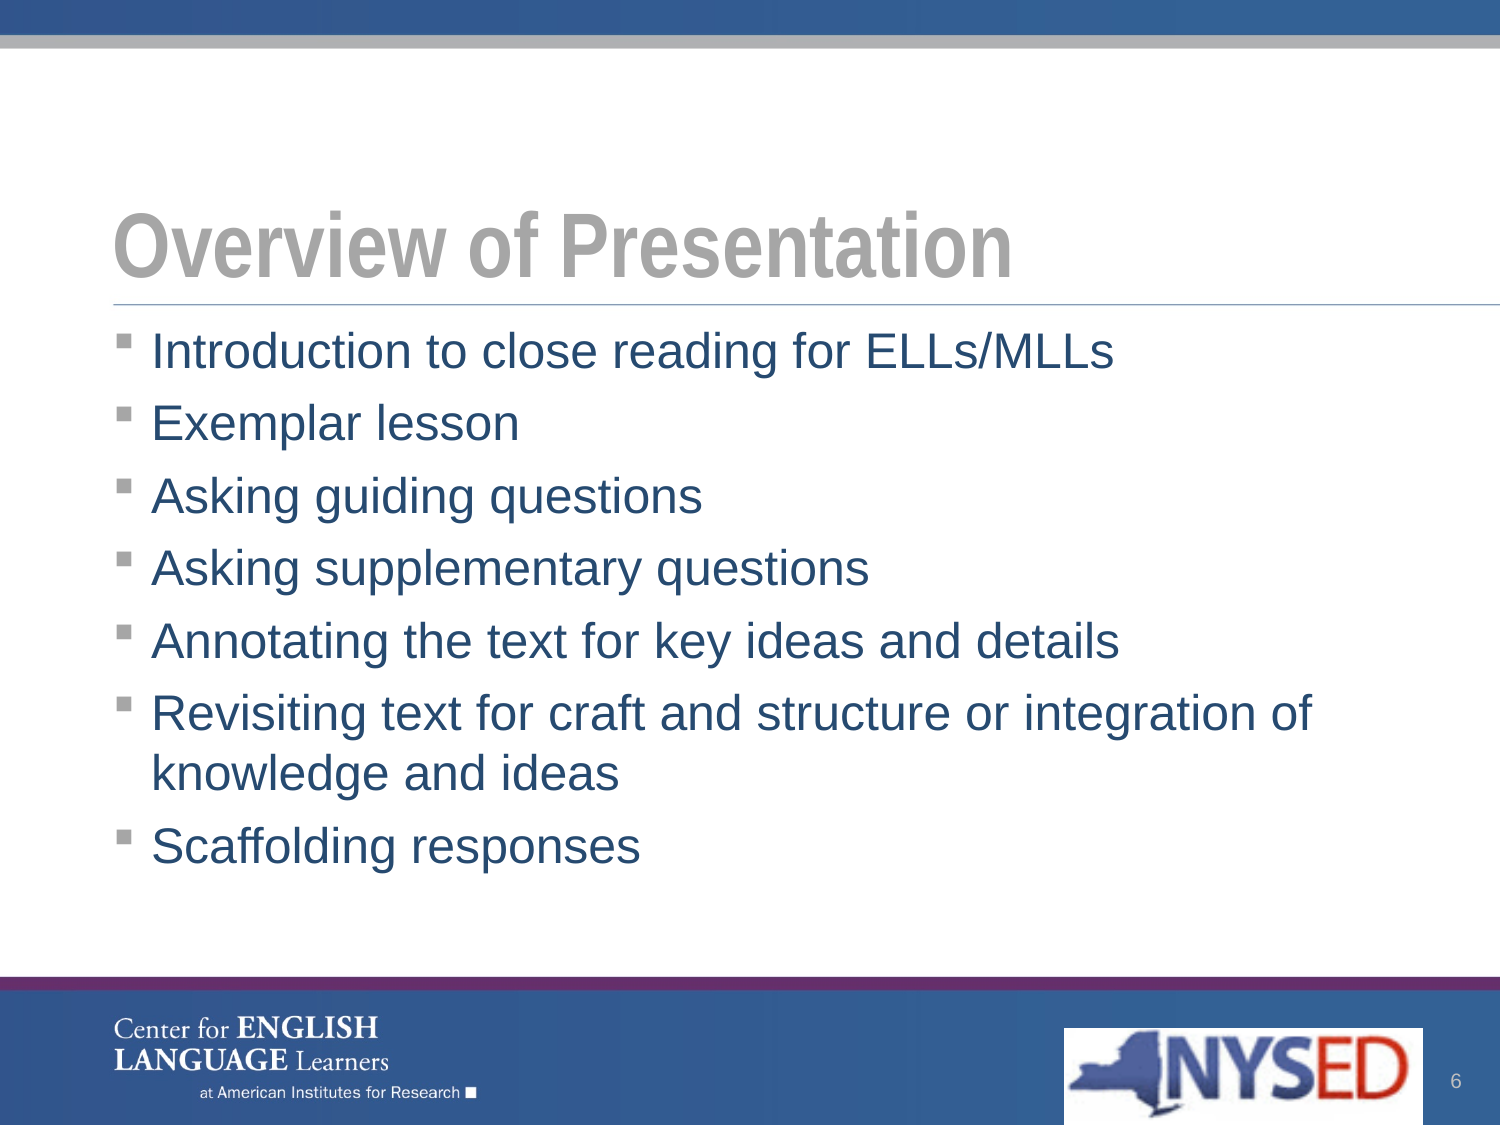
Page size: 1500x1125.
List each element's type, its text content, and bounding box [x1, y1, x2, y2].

list Introduction to close reading for ELLs/MLLs Exemplar lesson Asking guiding questions Asking supplementary questions Annotating the text for key ideas and details Revisiting text for craft and structure or integration of knowledge and ideas Scaffolding responses [112, 317, 1463, 951]
picture [0, 0, 1500, 1125]
title Overview of Presentation [112, 51, 1463, 297]
slide_number 6 [1436, 1067, 1462, 1093]
